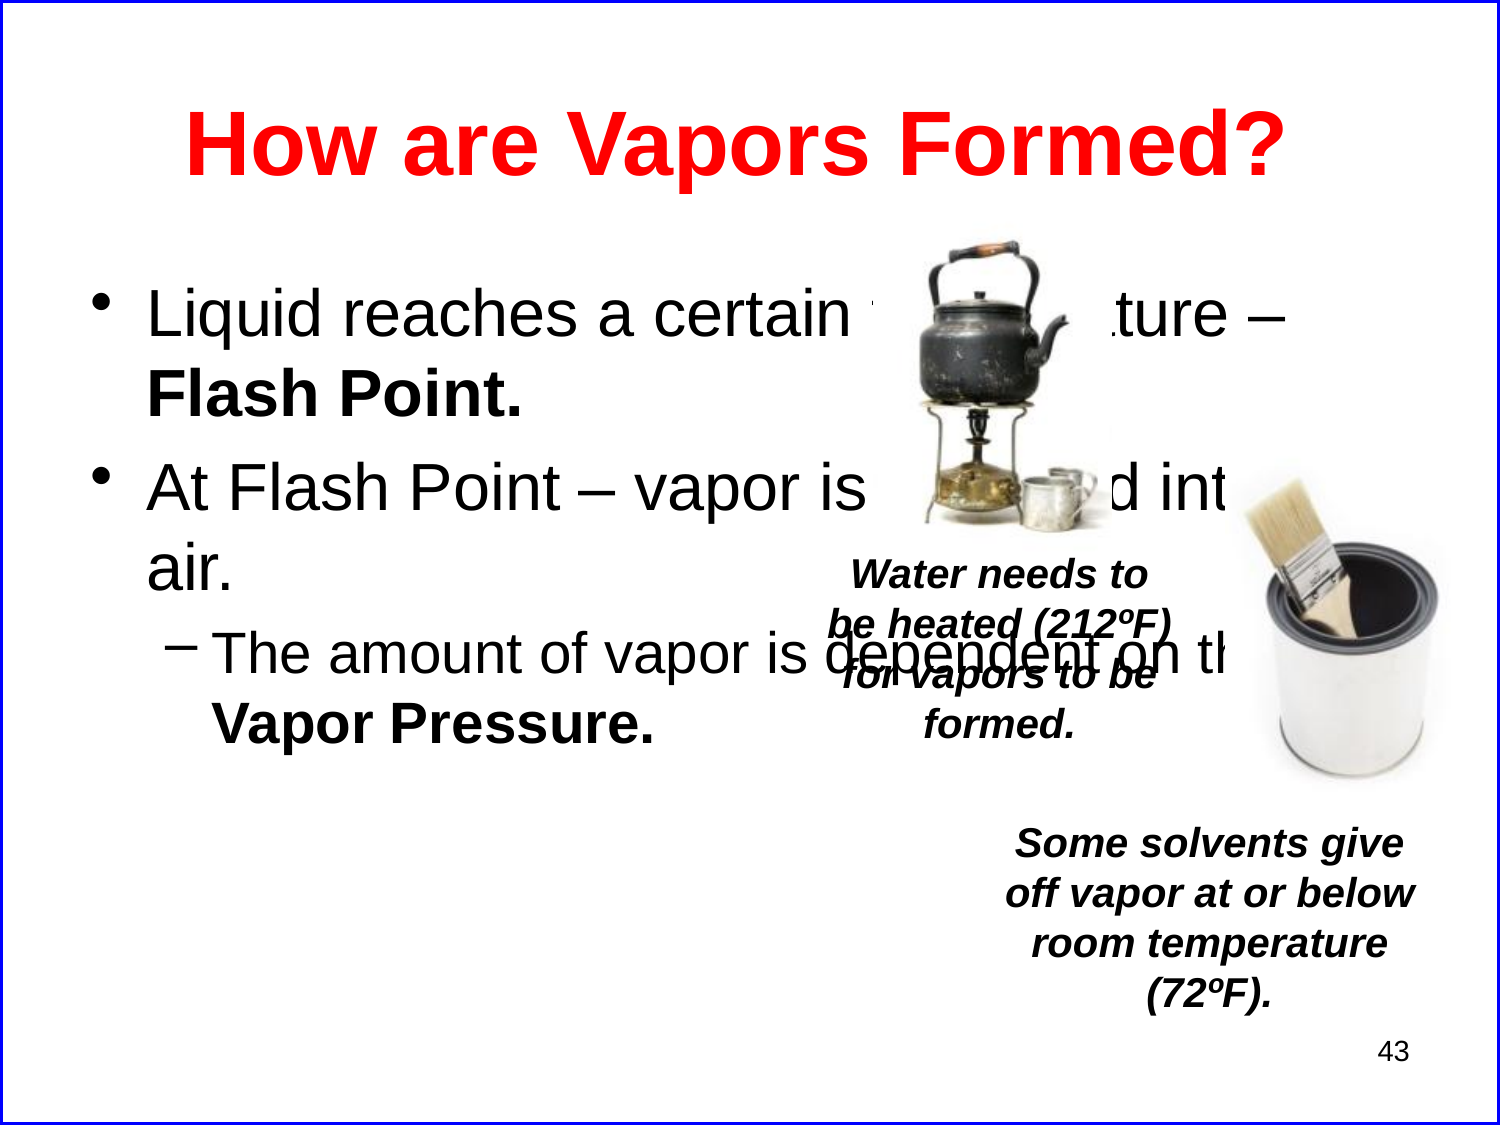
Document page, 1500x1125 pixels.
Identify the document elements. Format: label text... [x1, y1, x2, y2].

text_box Some solvents give off vapor at or below room temperature (72ºF). [984, 808, 1436, 900]
picture [1225, 433, 1477, 816]
list Liquid reaches a certain temperature – Flash Point. At Flash Point – vapor is released into the air. The amount of vapor is dependent on the Vapor Pressure. [75, 262, 1425, 1005]
picture [873, 199, 1113, 558]
slide_number 43 [1074, 1024, 1426, 1103]
title How are Vapors Formed? [75, 45, 1425, 233]
text_box Water needs to be heated (212ºF) for vapors to be formed. [809, 539, 1190, 768]
